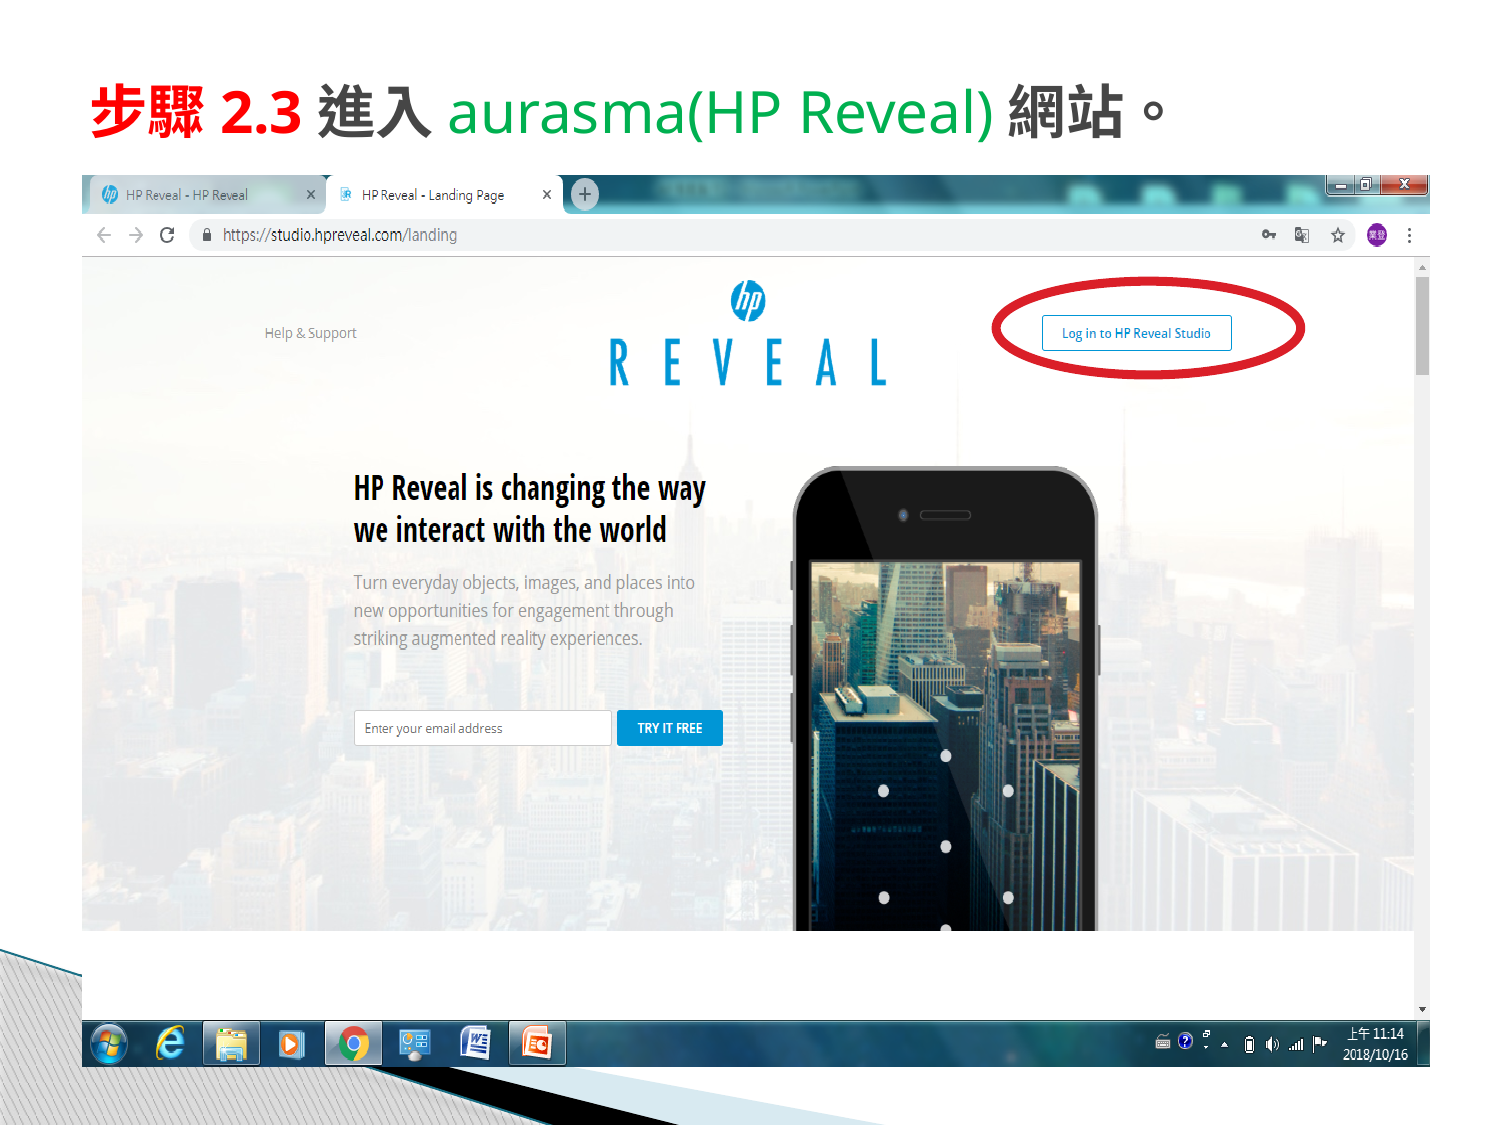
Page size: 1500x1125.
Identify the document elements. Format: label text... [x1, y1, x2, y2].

title 步驟2.3進入aurasma(HP Reveal)網站。 [75, 45, 1425, 176]
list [81, 175, 1430, 1067]
